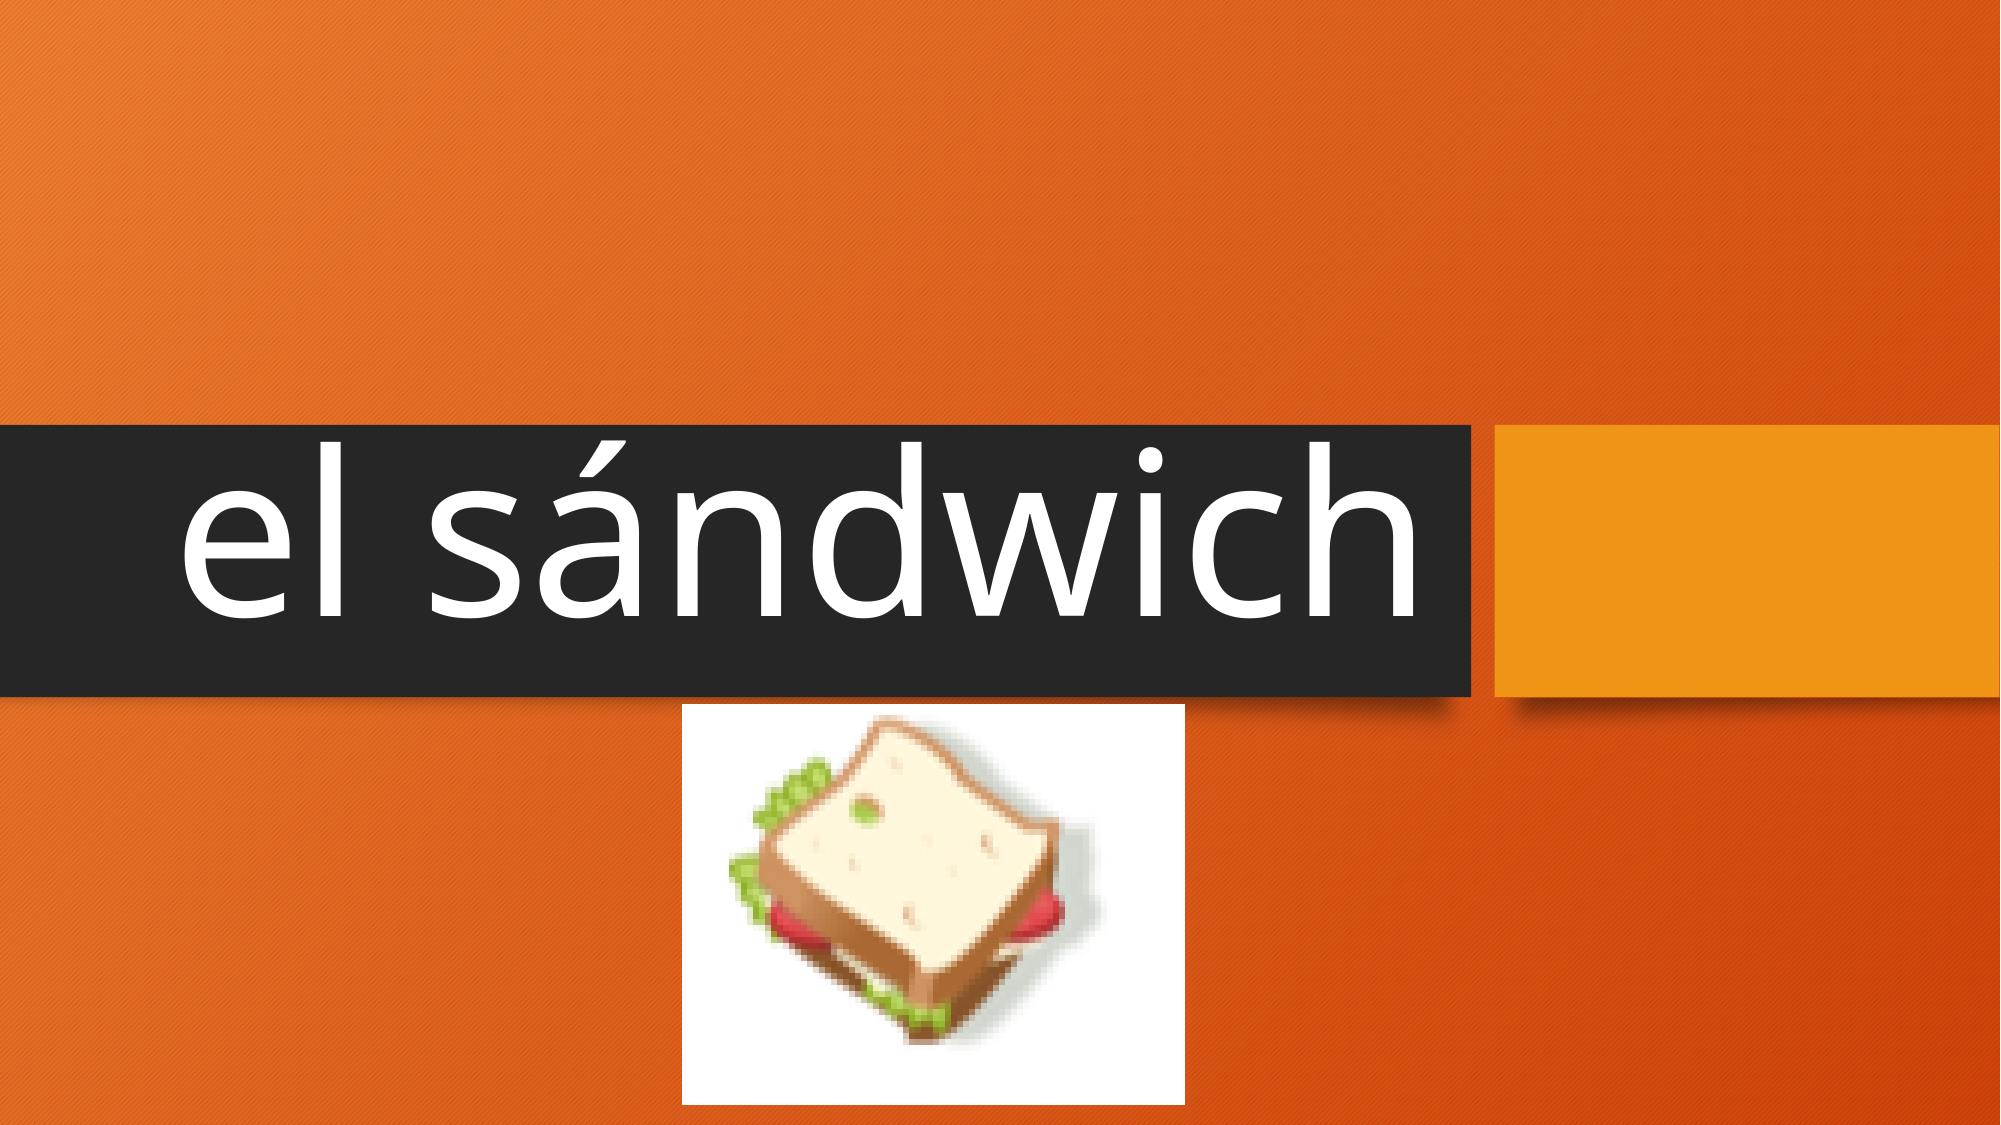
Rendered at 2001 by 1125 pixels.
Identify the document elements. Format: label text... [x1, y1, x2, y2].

picture [1494, 698, 2000, 742]
picture [0, 698, 1472, 1106]
title el sándwich [111, 448, 1448, 674]
